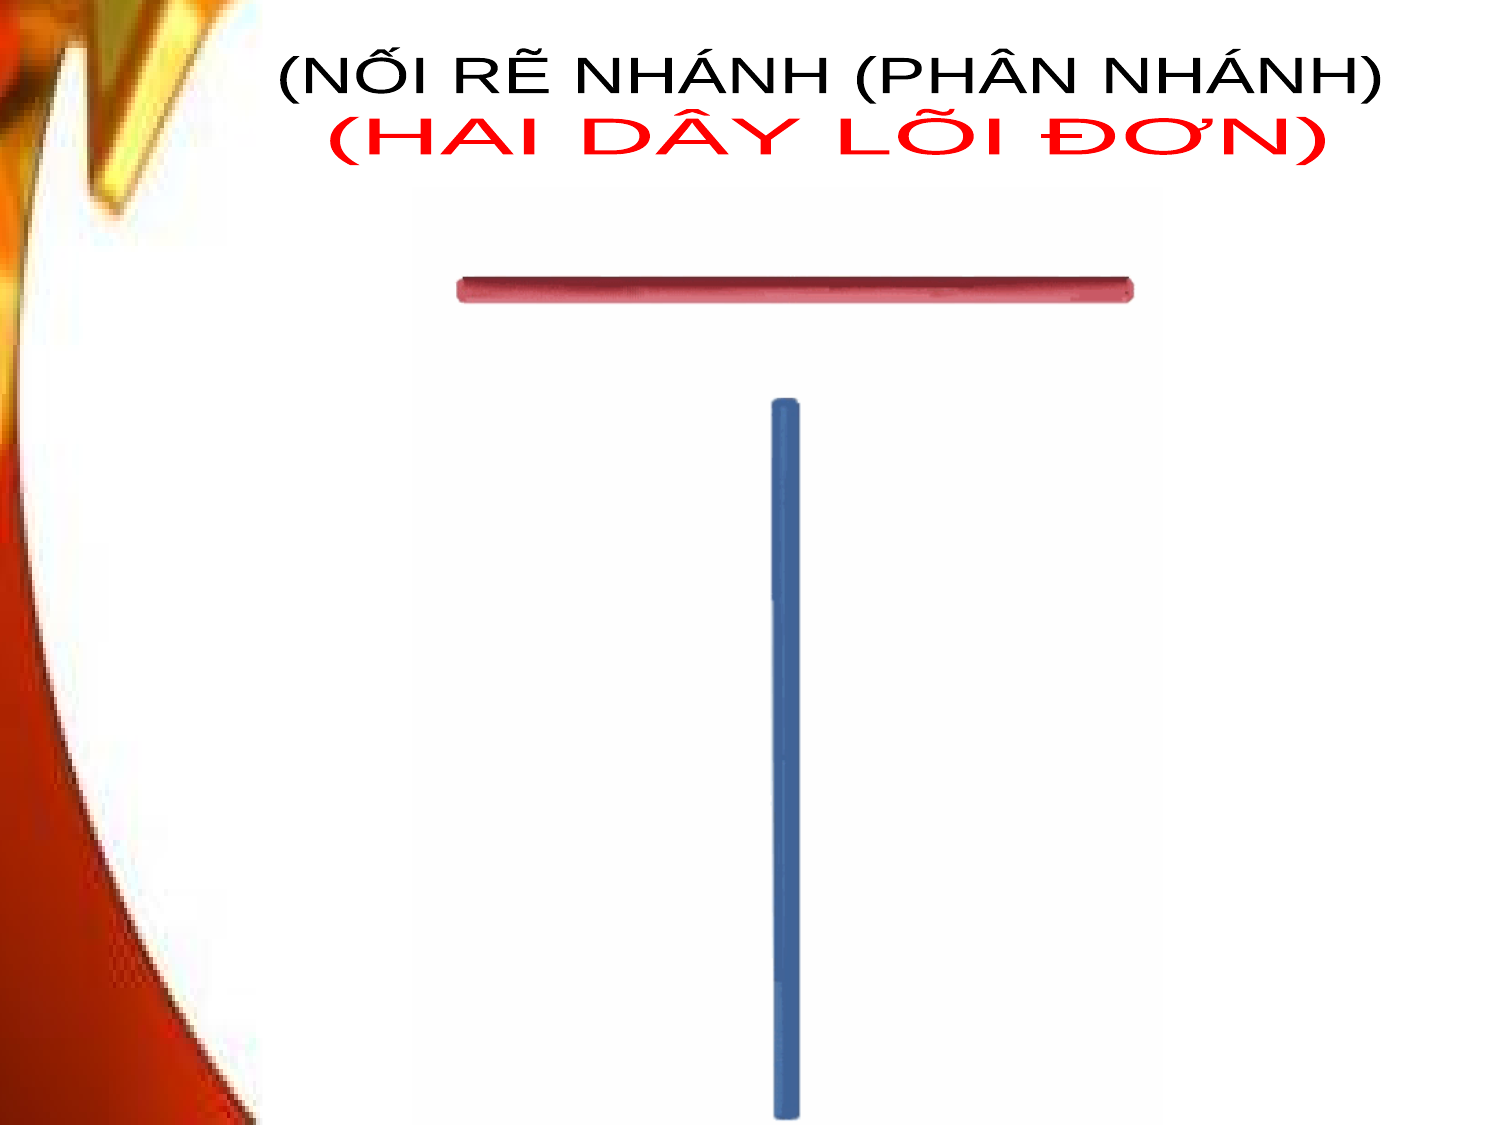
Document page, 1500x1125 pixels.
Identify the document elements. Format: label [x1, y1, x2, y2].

picture [0, 0, 263, 1125]
picture [412, 187, 1163, 1125]
